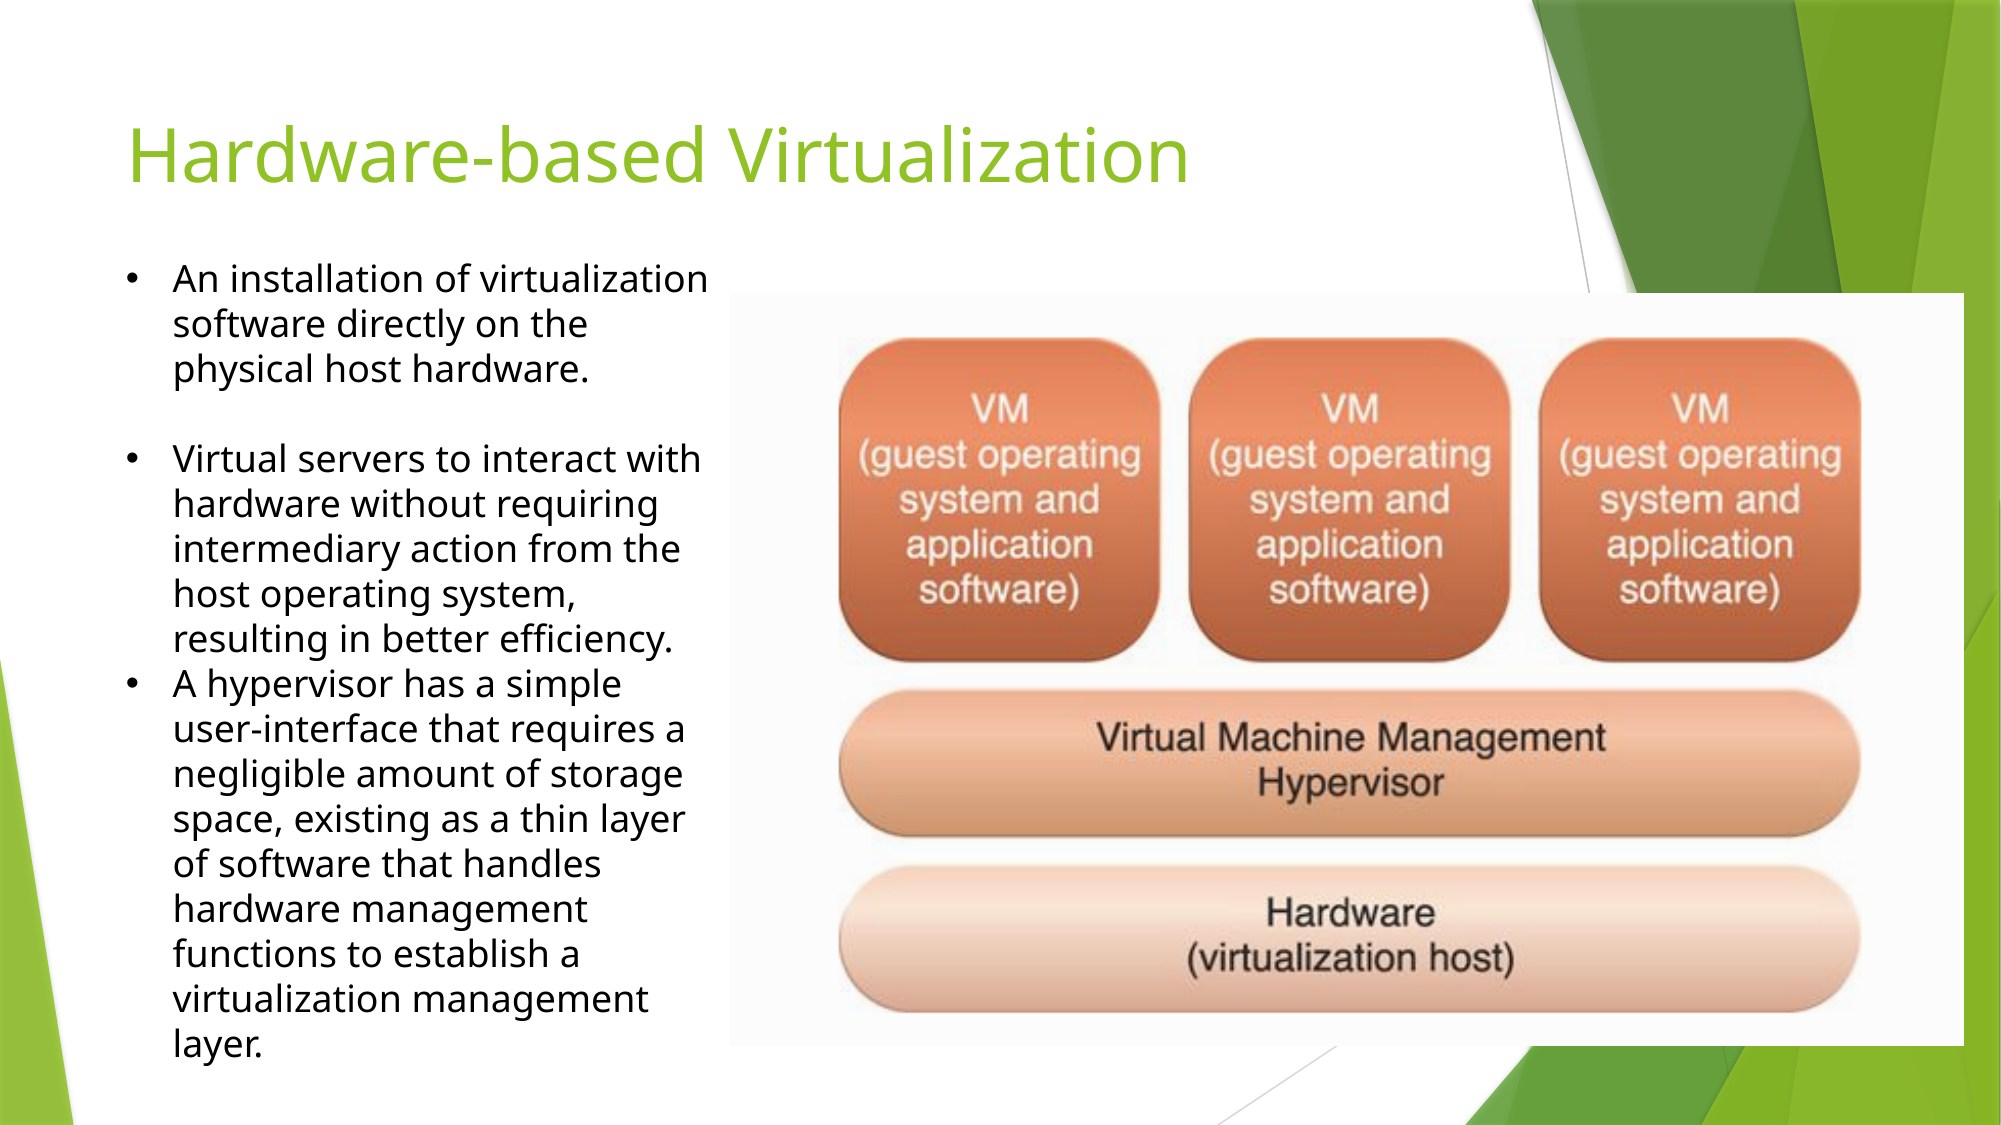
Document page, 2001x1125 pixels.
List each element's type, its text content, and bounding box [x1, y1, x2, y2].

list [728, 293, 1964, 1047]
text_box An installation of virtualization software directly on the physical host hardware. Virtual servers to interact with hardware without requiring intermediary action from the host operating system, resulting in better efficiency. A hypervisor has a simple user-interface that requires a negligible amount of storage space, existing as a thin layer of software that handles hardware management functions to establish a virtualization management layer. [111, 247, 730, 1073]
title Hardware-based Virtualization [111, 99, 1522, 292]
